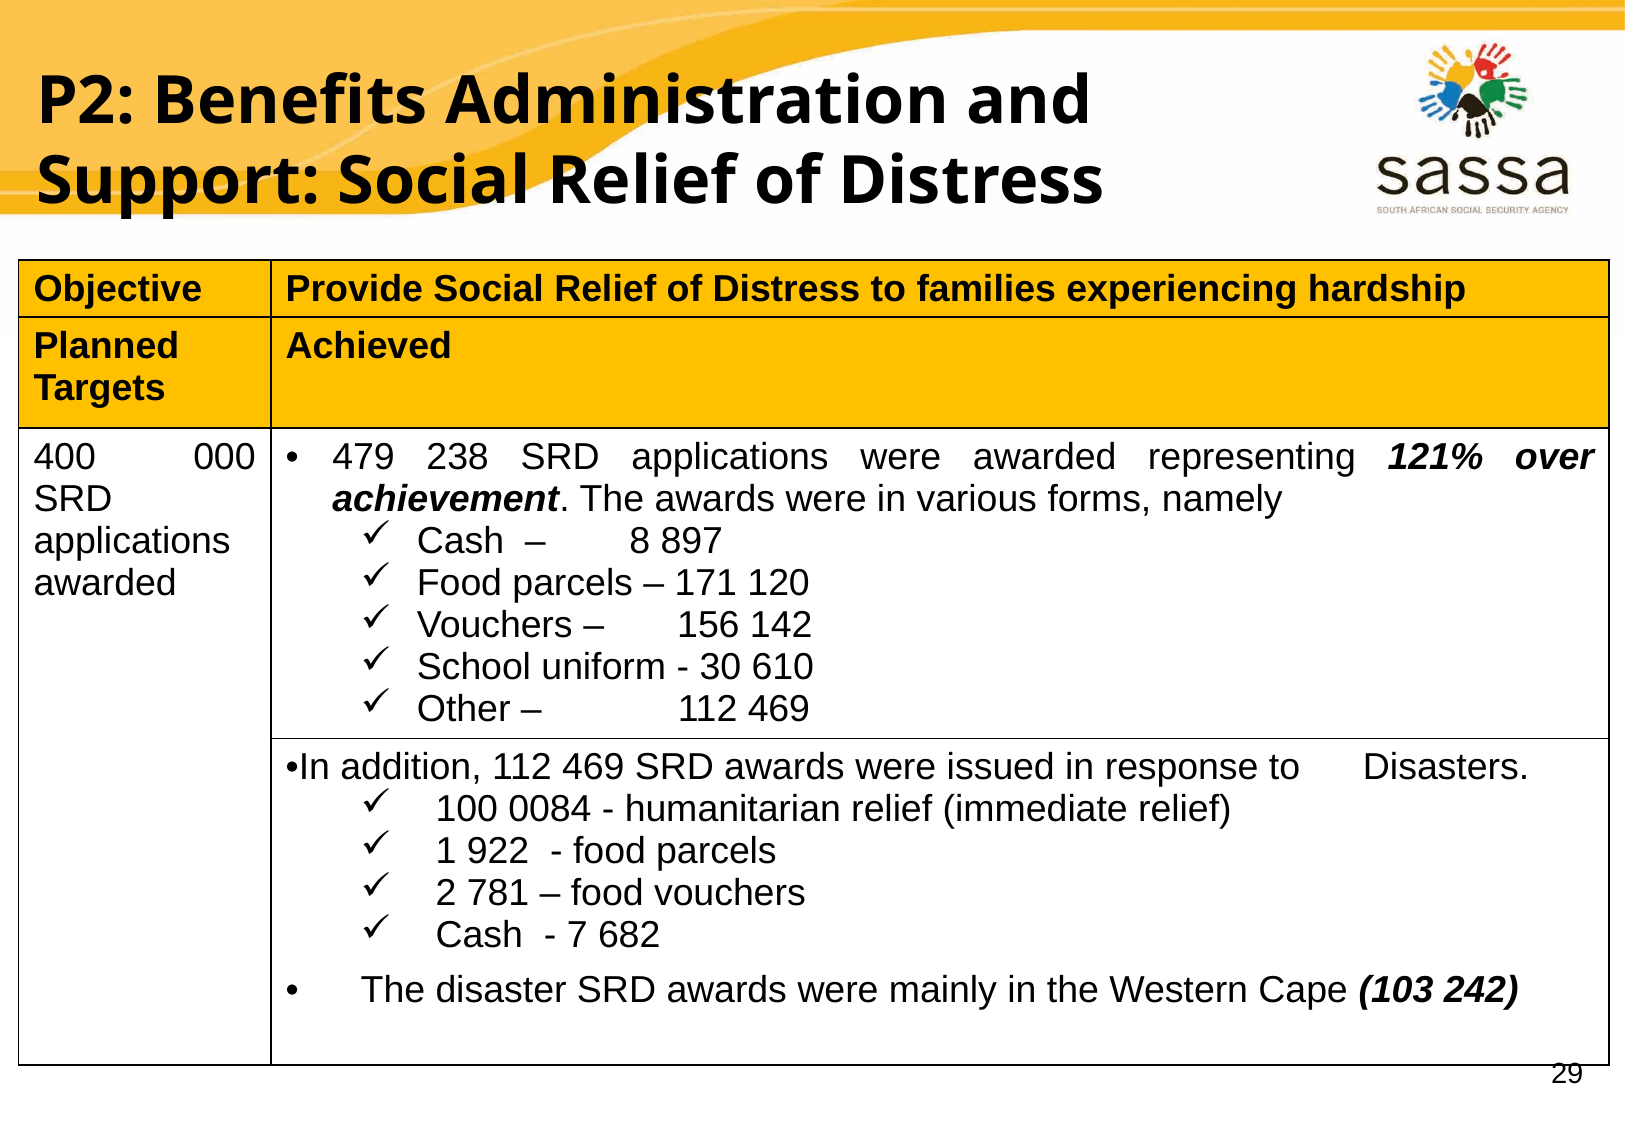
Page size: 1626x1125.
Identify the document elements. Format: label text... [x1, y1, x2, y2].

table_cell 400 000 SRD applications awarded [19, 429, 270, 1064]
table_cell 479 238 SRD applications were awarded representing 121% over achievement. The awards were in various forms, namely Cash – 8 897 Food parcels – 171 120 Vouchers – 156 142 School uniform - 30 610 Other – 112 469 [272, 429, 1608, 738]
picture [0, 0, 1625, 336]
slide_number 29 [1509, 1046, 1625, 1125]
table_cell In addition, 112 469 SRD awards were issued in response to Disasters. 100 0084 - humanitarian relief (immediate relief) 1 922 - food parcels 2 781 – food vouchers Cash - 7 682 The disaster SRD awards were mainly in the Western Cape (103 242) [272, 739, 1608, 1064]
table_cell Achieved [272, 318, 1608, 427]
table_cell Planned Targets [19, 318, 270, 427]
title P2: Benefits Administration and Support: Social Relief of Distress [21, 42, 1278, 231]
table_header Objective [19, 261, 270, 316]
table_header Provide Social Relief of Distress to families experiencing hardship [272, 261, 1608, 316]
